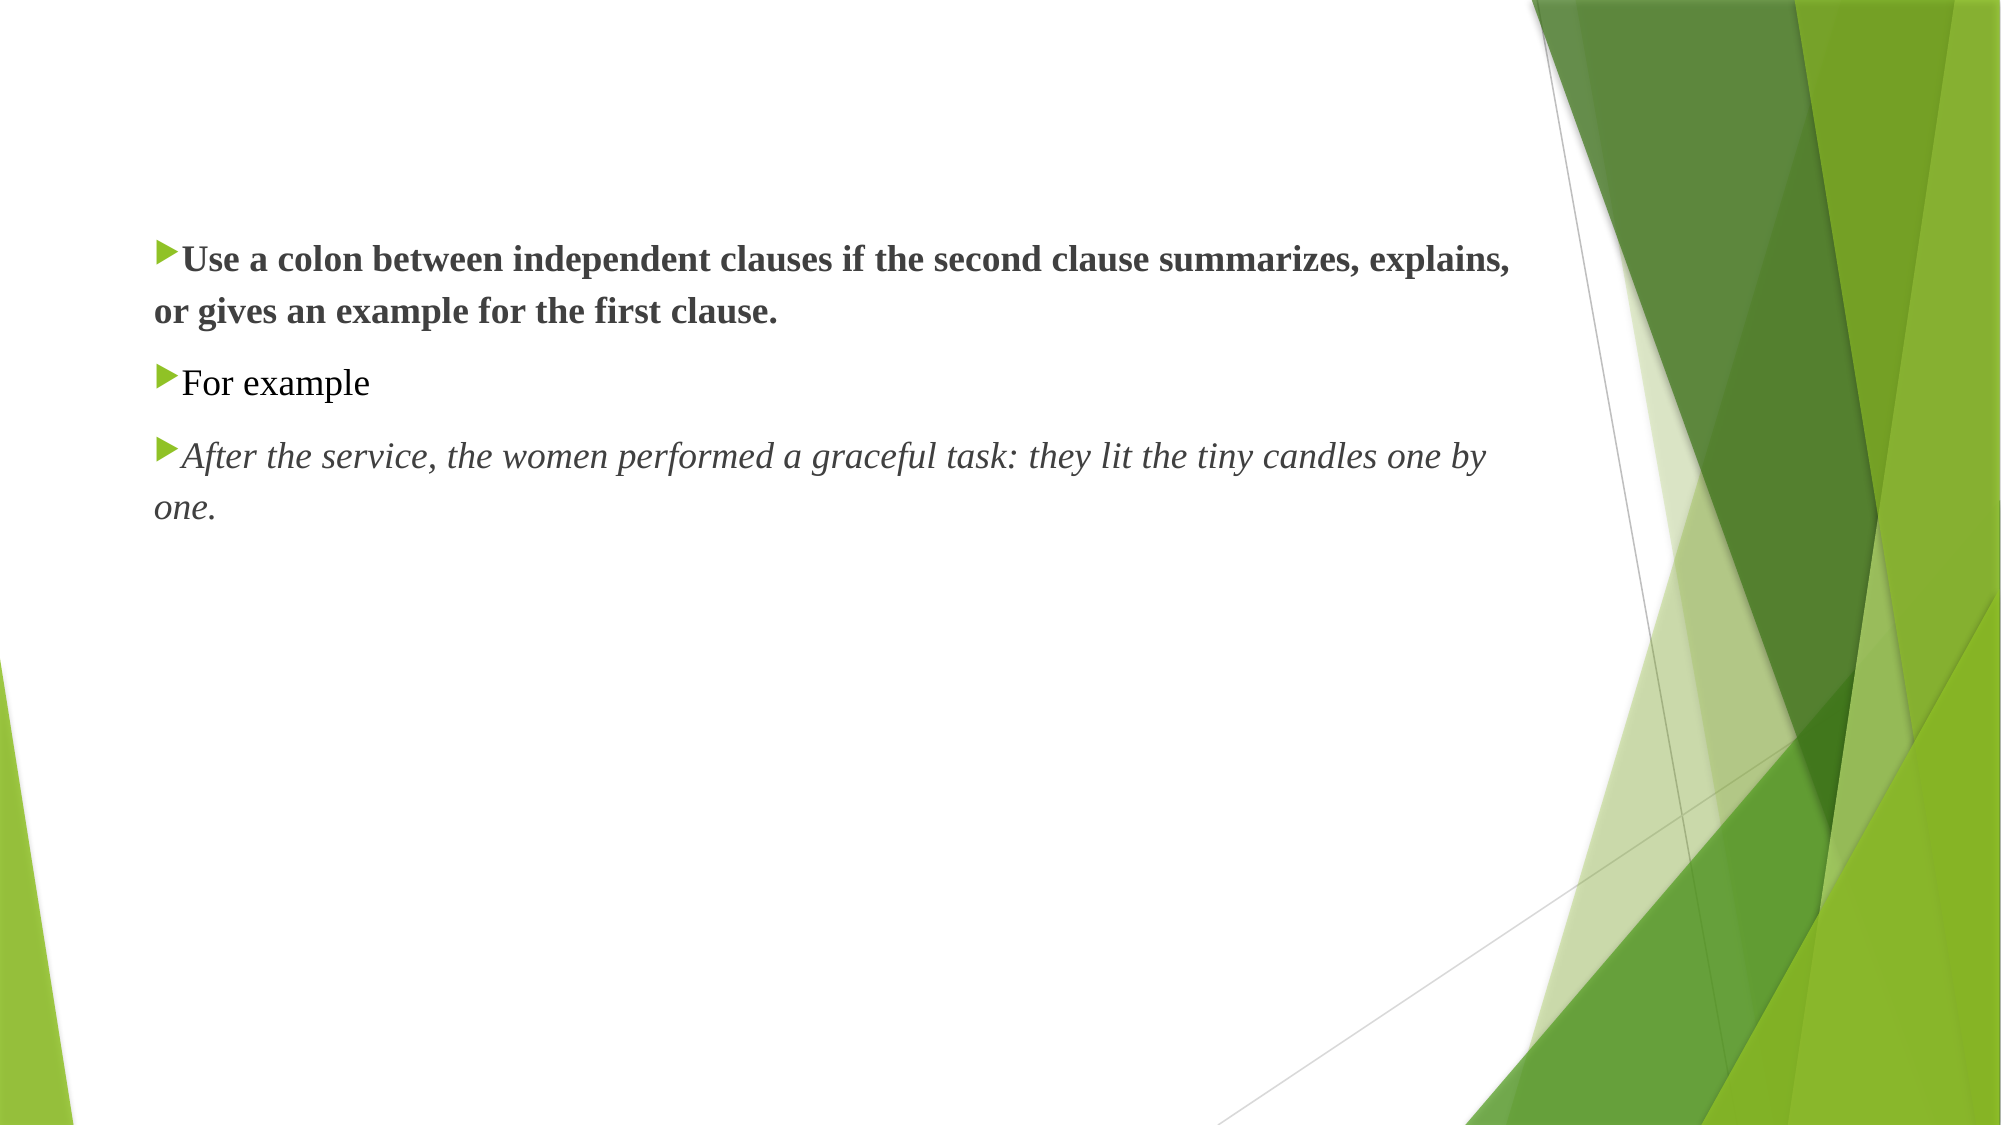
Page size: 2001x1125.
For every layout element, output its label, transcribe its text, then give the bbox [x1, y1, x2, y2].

list Use a colon between independent clauses if the second clause summarizes, explains, or gives an example for the first clause. For example After the service, the women performed a graceful task: they lit the tiny candles one by one. [138, 219, 1549, 857]
